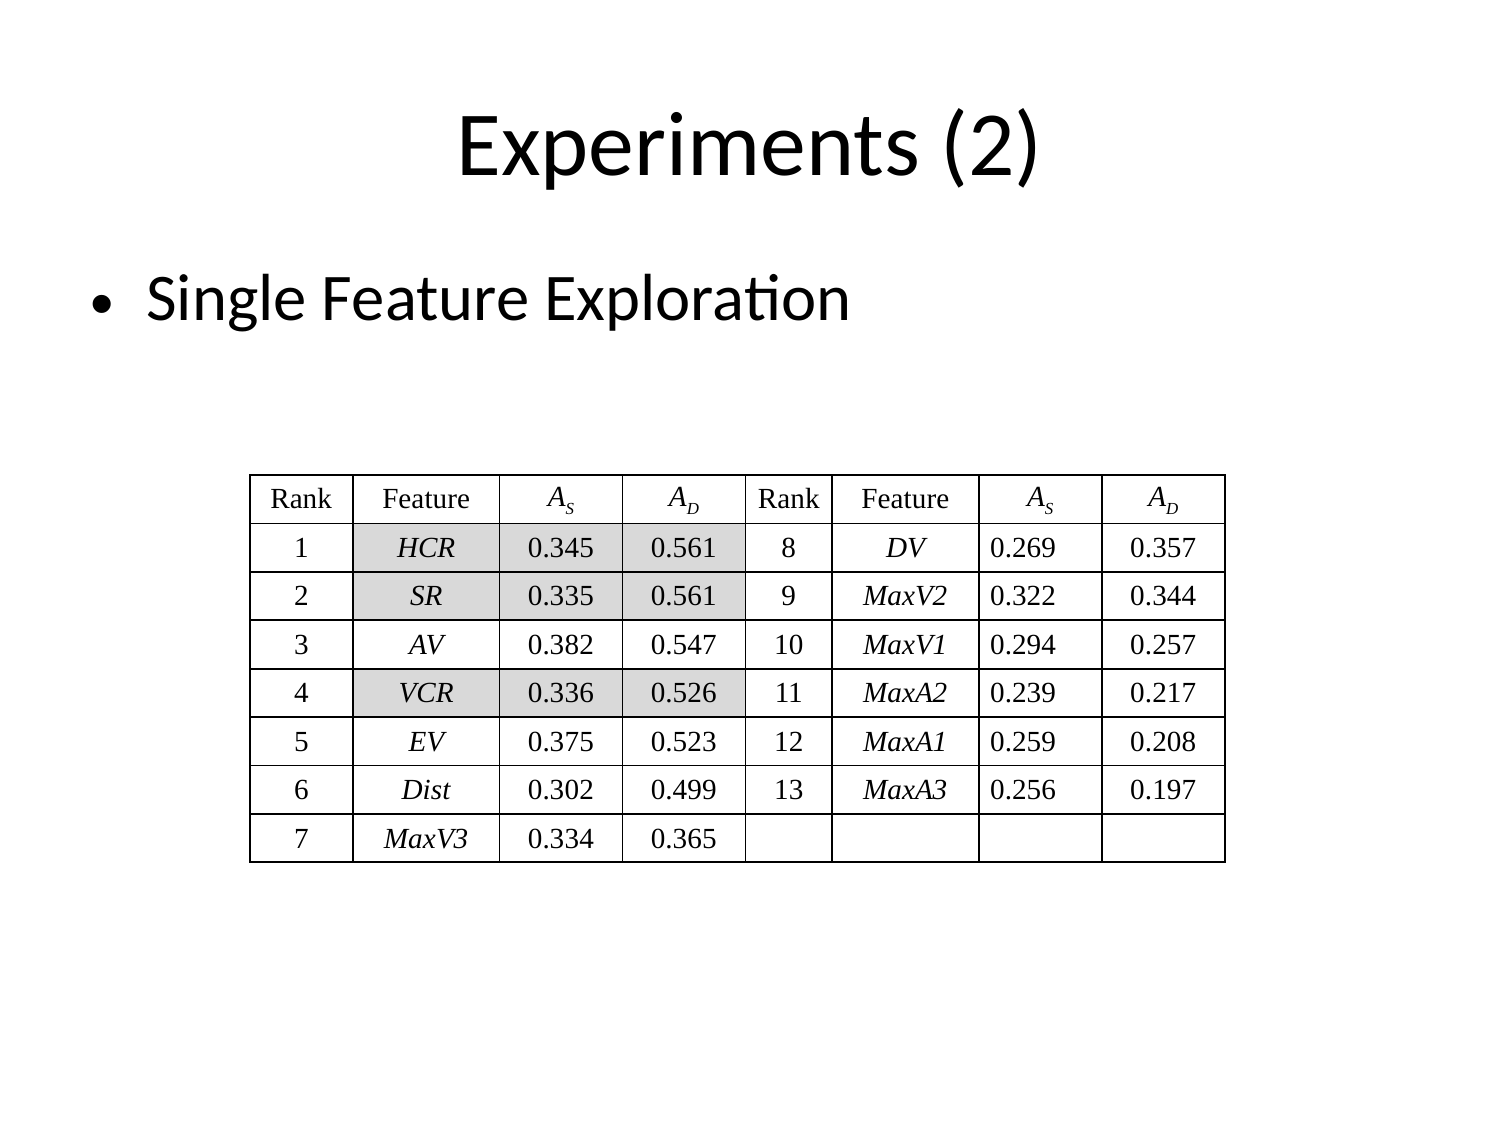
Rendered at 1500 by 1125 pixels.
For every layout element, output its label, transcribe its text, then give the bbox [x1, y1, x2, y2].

title Experiments (2) [75, 45, 1425, 233]
text_box Single Feature Exploration [74, 262, 1425, 1005]
